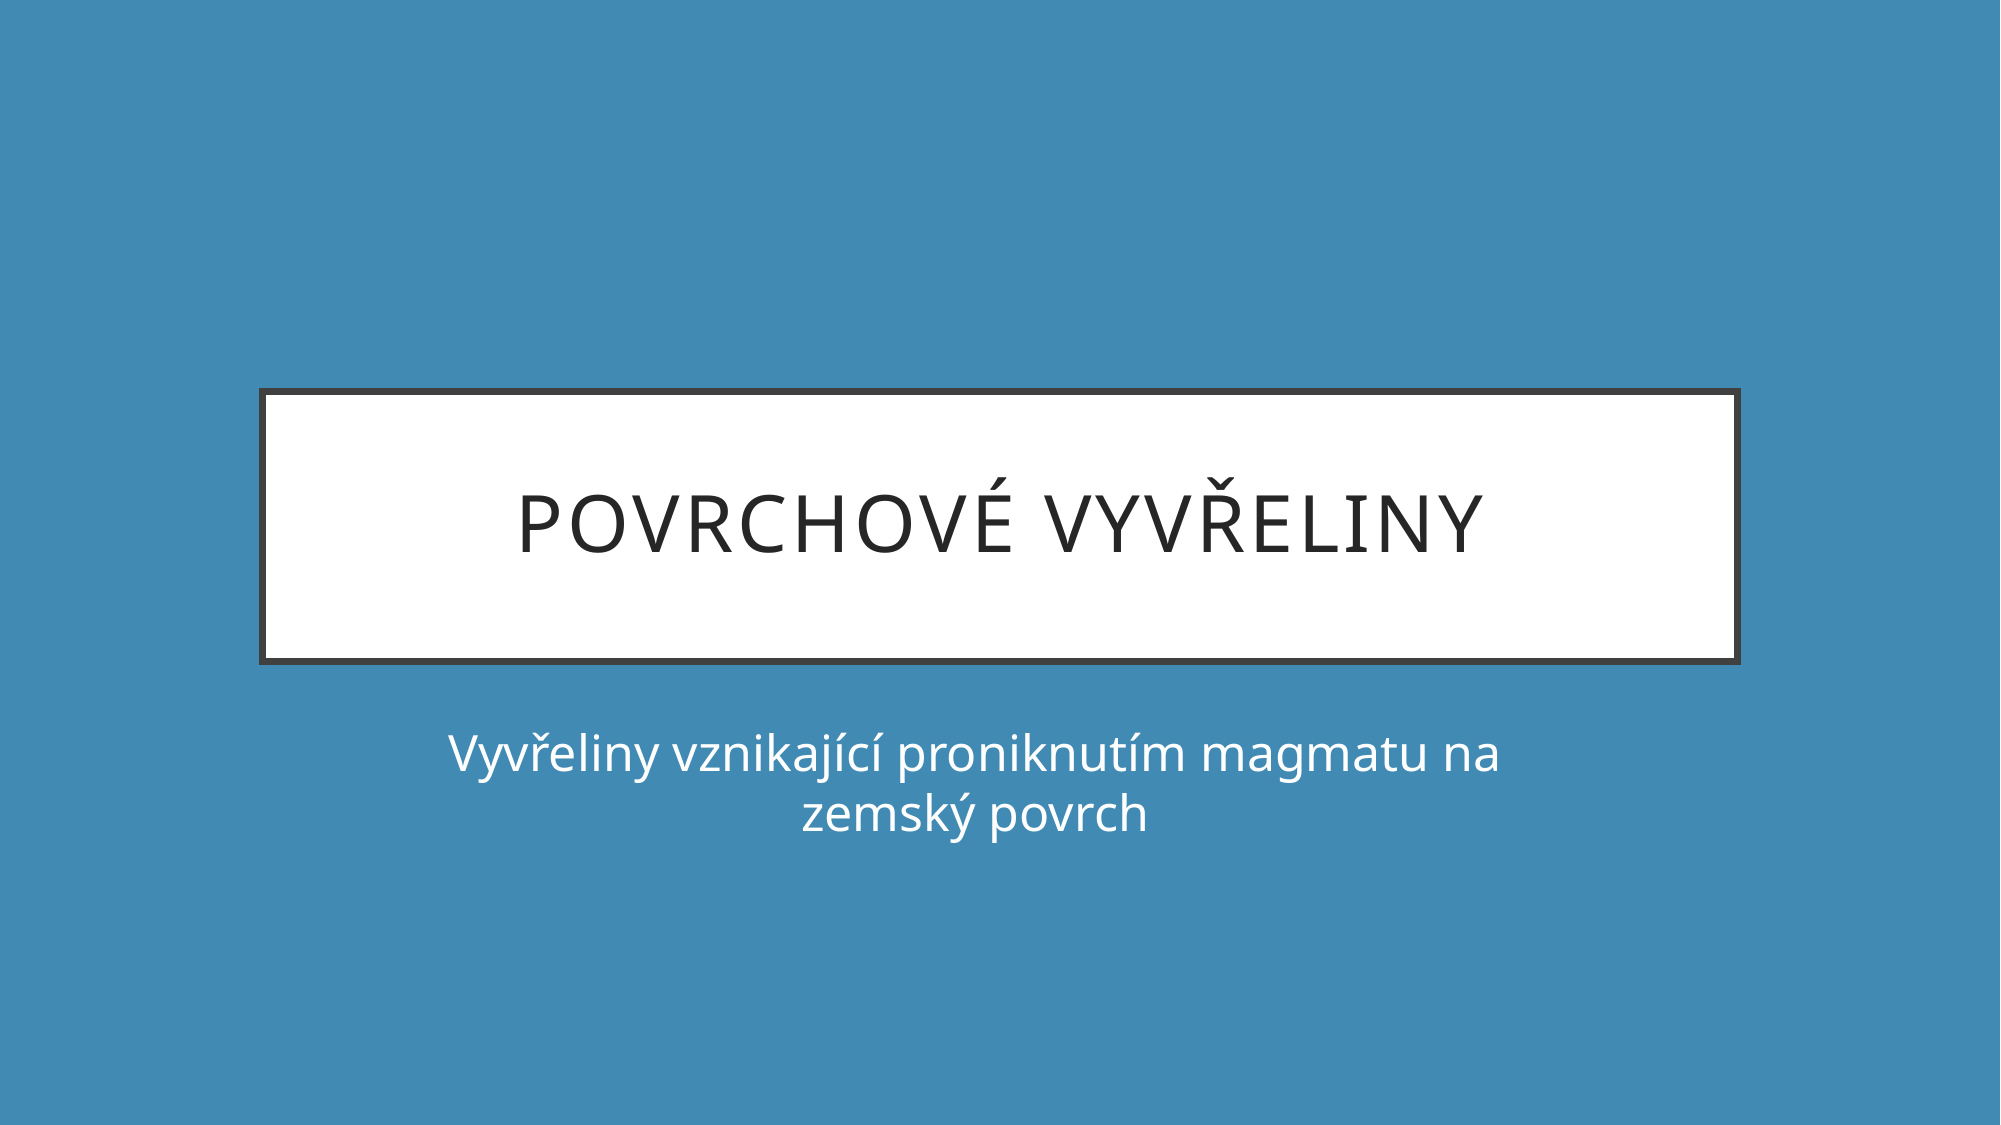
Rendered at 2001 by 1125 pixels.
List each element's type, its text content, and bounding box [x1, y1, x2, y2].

title Povrchové vyvřeliny [259, 388, 1741, 665]
subtitle Vyvřeliny vznikající proniknutím magmatu na zemský povrch [392, 713, 1558, 918]
